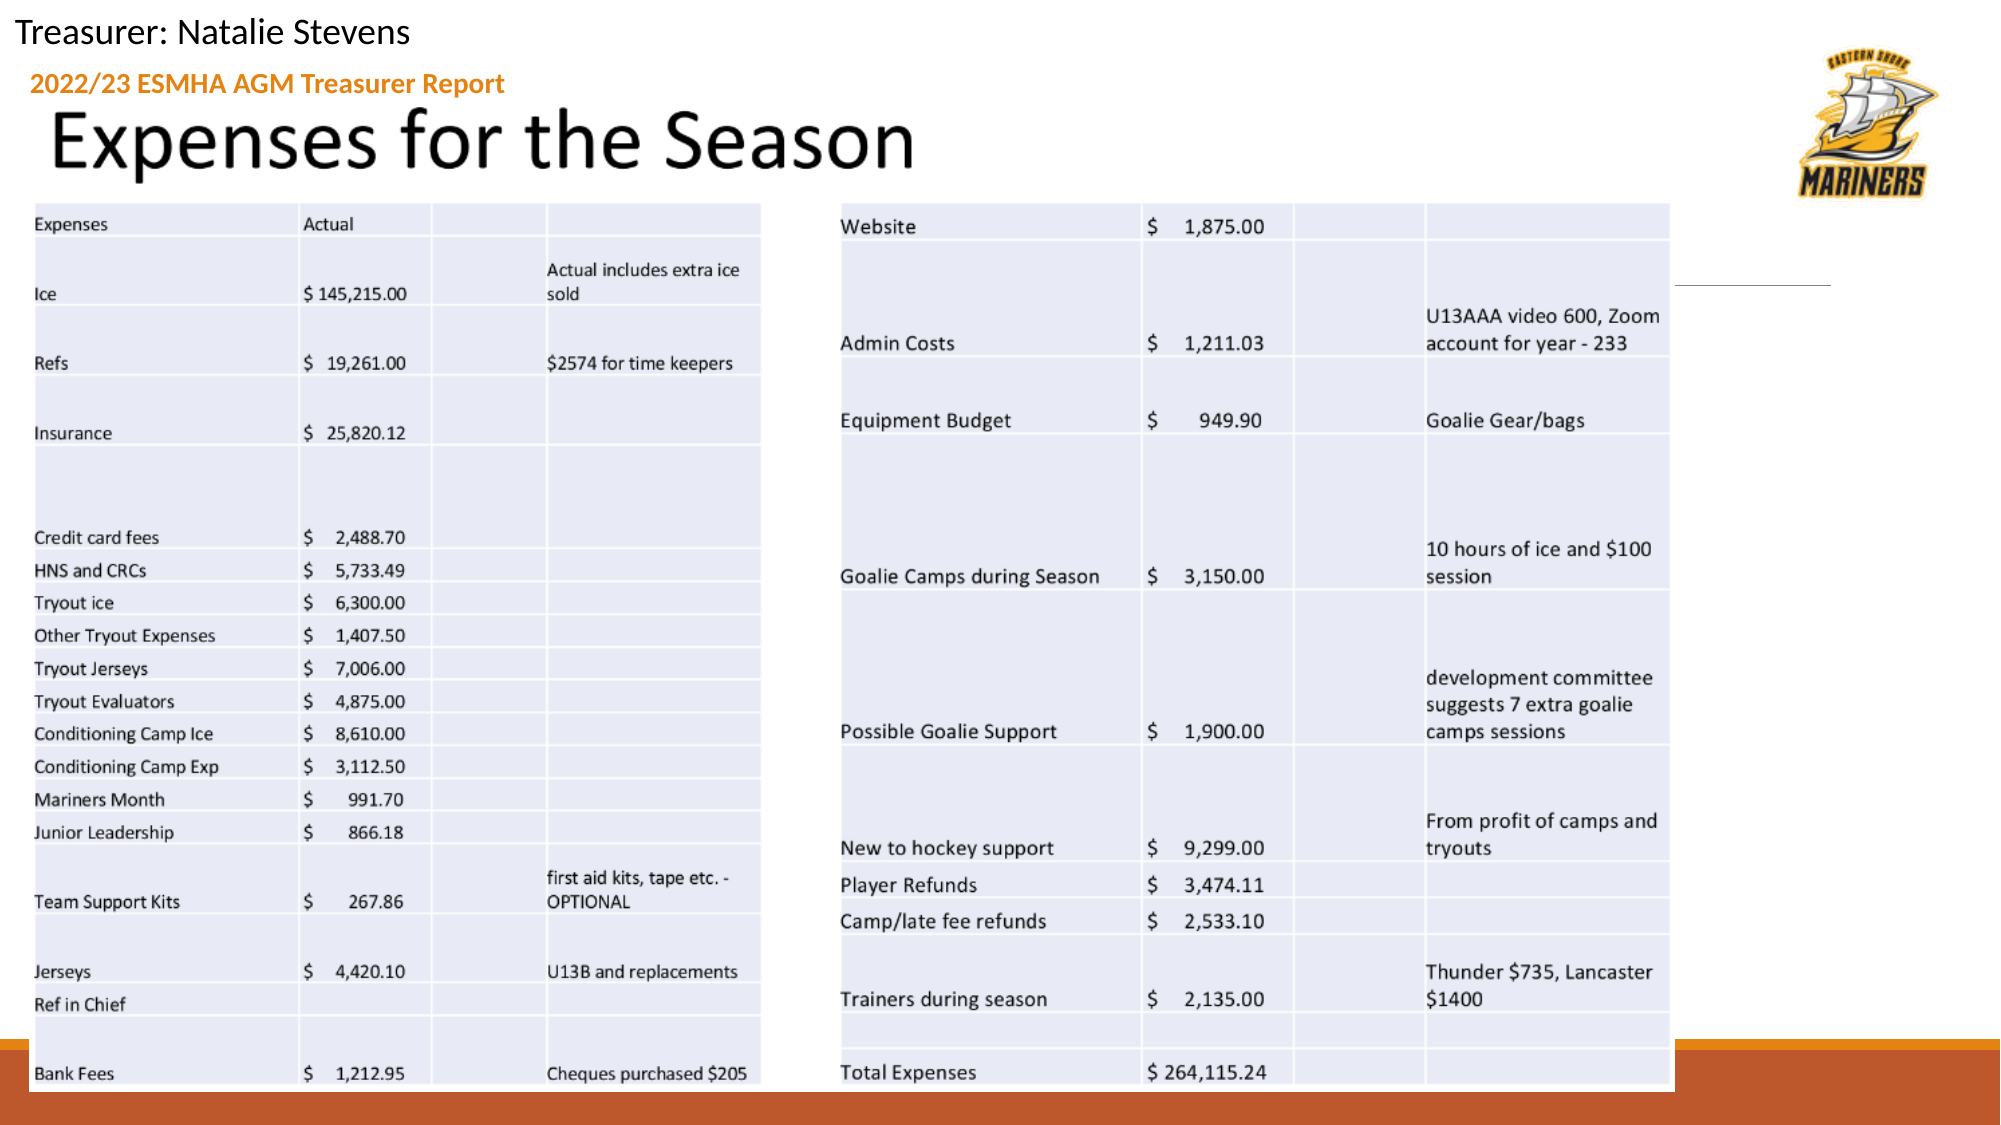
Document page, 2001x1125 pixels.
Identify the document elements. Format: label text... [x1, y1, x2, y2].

picture [1783, 40, 1953, 209]
list 2022/23 ESMHA AGM Treasurer Report [29, 60, 1952, 721]
text_box Treasurer: Natalie Stevens [0, 0, 781, 60]
picture [29, 106, 1675, 1092]
